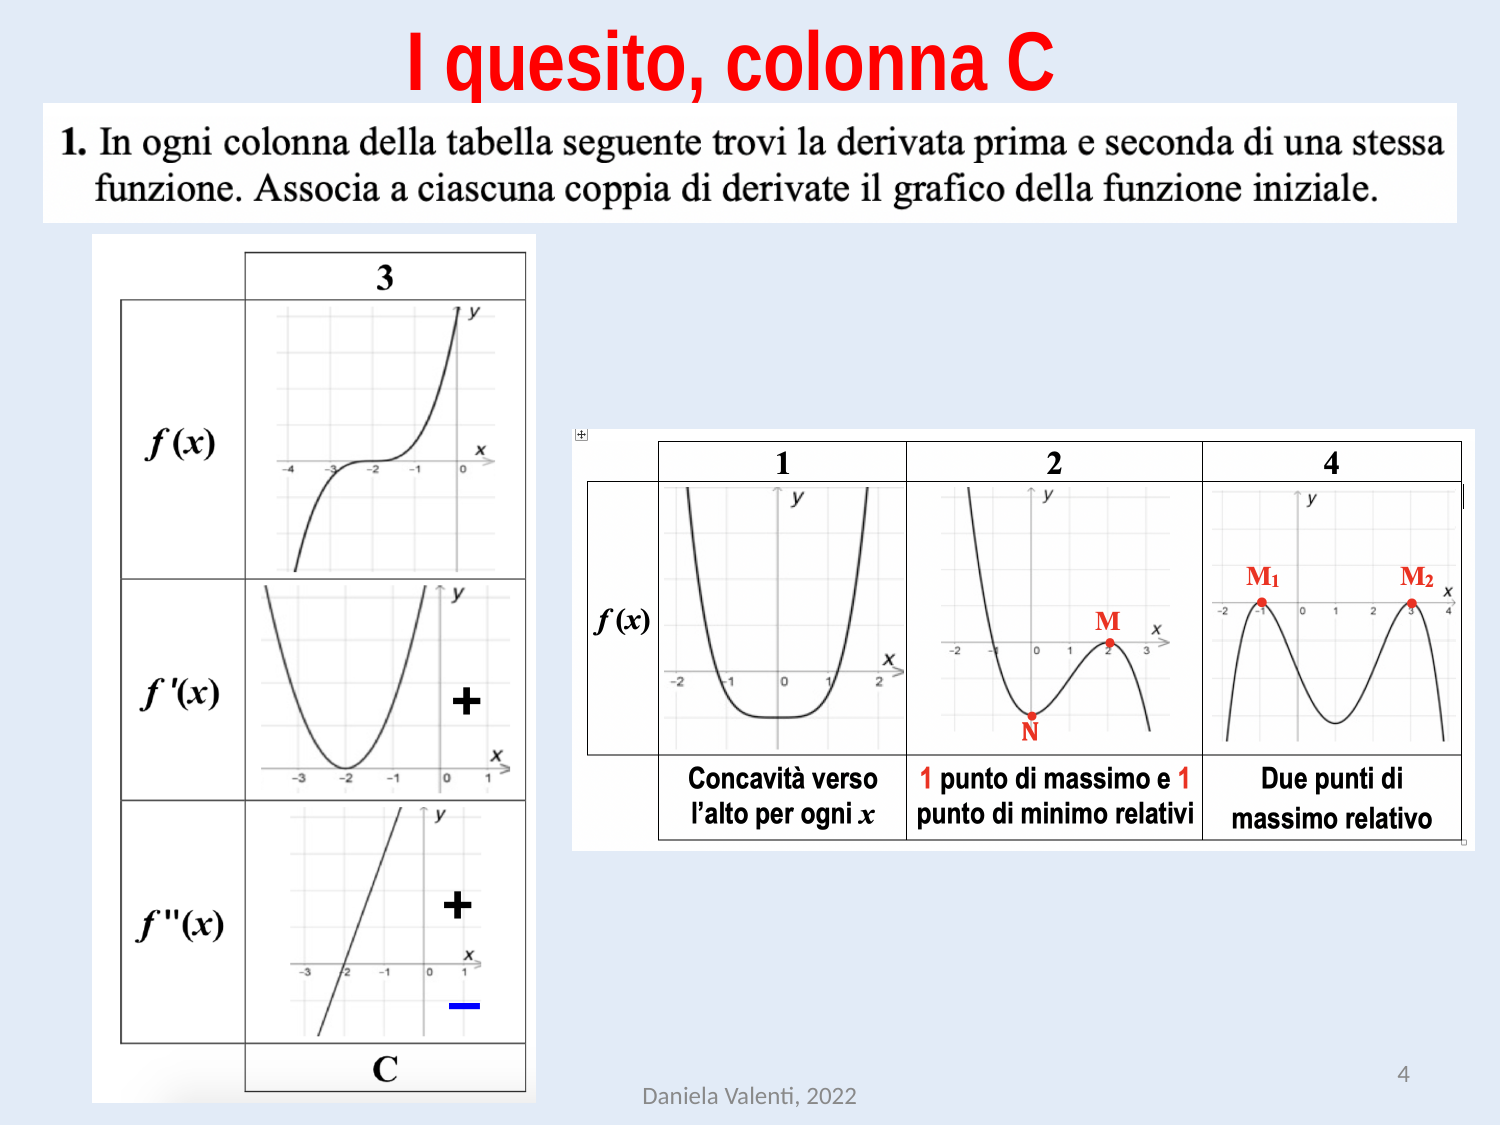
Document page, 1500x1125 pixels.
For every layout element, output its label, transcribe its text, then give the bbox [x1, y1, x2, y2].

picture [92, 234, 536, 1104]
text_box I quesito, colonna C [112, 0, 1350, 102]
picture [572, 429, 1475, 851]
slide_number 4 [1074, 1042, 1425, 1103]
picture [43, 103, 1457, 223]
footer Daniela Valenti, 2022 [512, 1065, 988, 1125]
